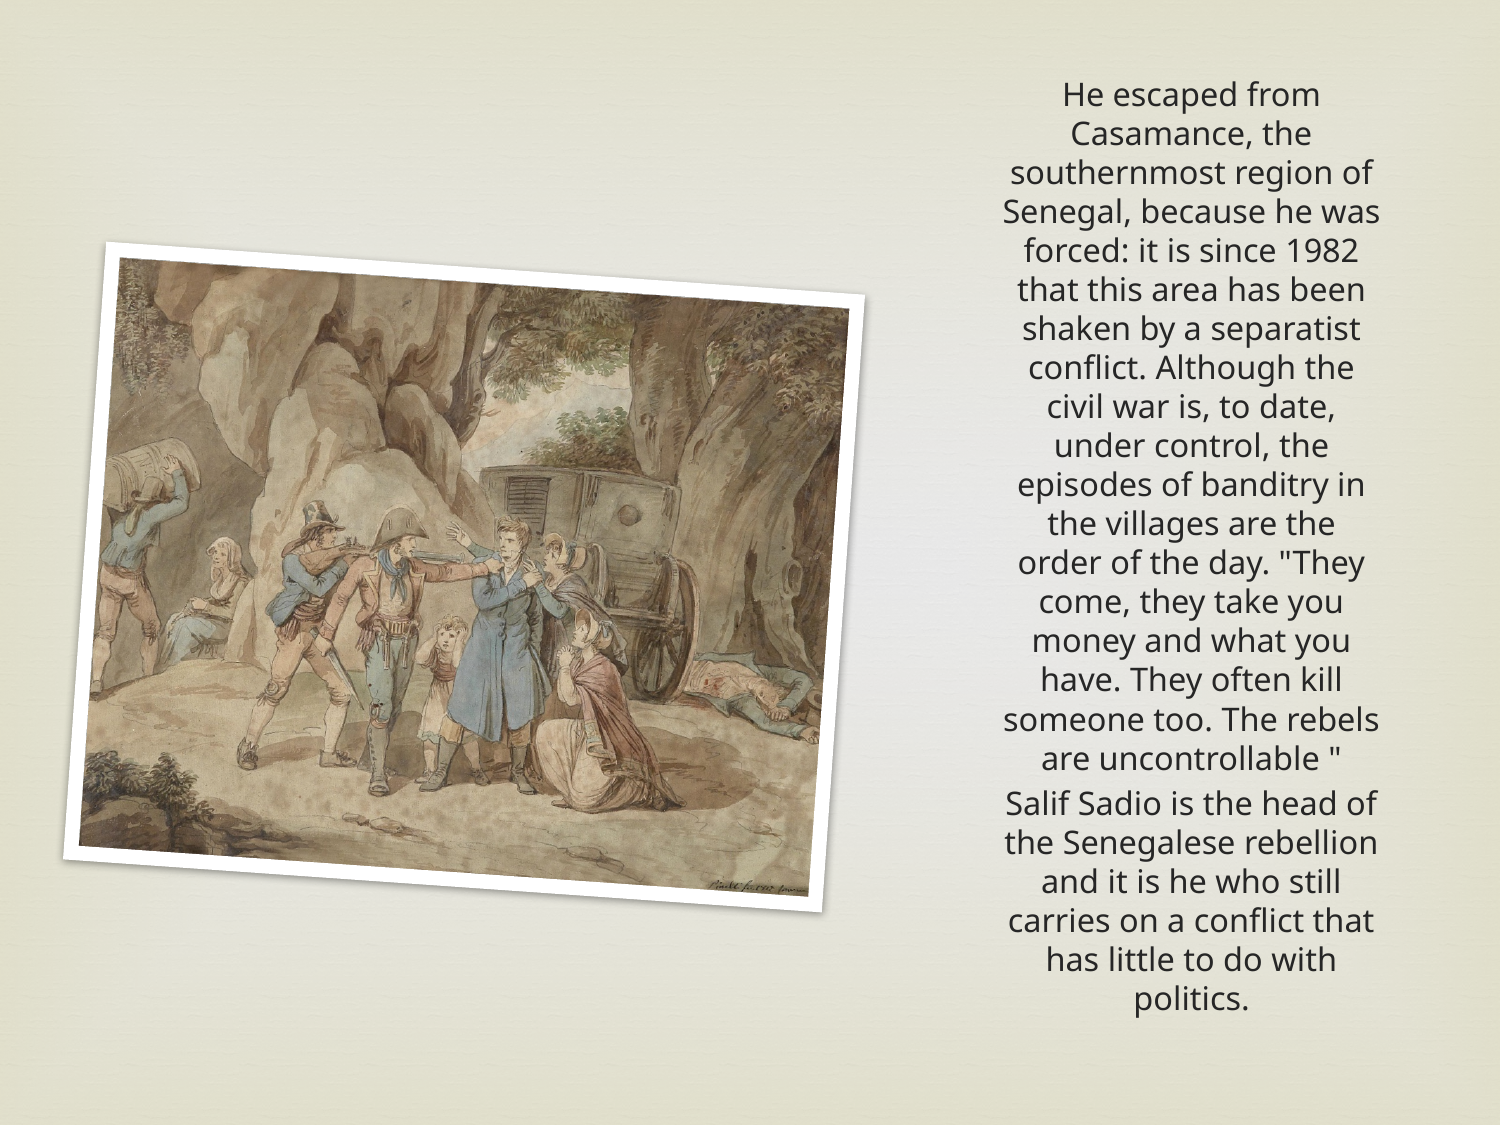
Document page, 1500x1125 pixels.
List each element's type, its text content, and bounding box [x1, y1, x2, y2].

list He escaped from Casamance, the southernmost region of Senegal, because he was forced: it is since 1982 that this area has been shaken by a separatist conflict. Although the civil war is, to date, under control, the episodes of banditry in the villages are the order of the day. "They come, they take you money and what you have. They often kill someone too. The rebels are uncontrollable " Salif Sadio is the head of the Senegalese rebellion and it is he who still carries on a conflict that has little to do with politics. [986, 66, 1398, 1059]
picture [80, 258, 849, 896]
